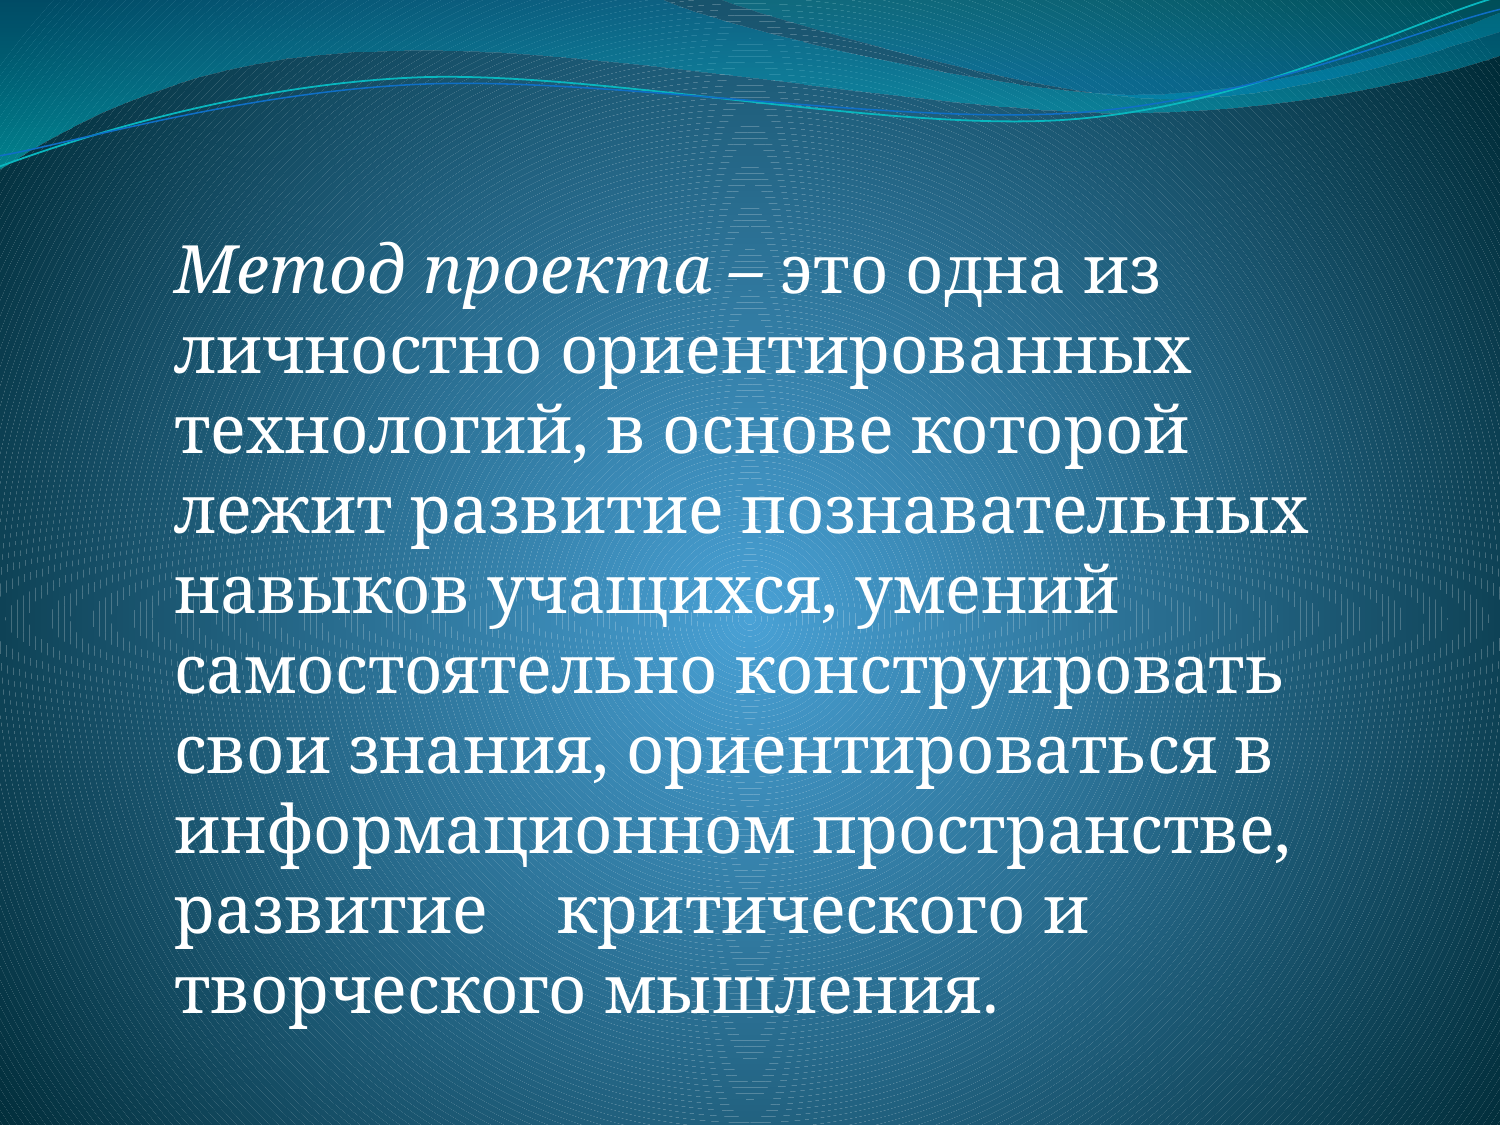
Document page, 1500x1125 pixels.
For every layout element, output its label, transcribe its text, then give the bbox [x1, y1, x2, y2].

text_box Метод проекта – это одна из личностно ориентированных технологий, в основе которой лежит развитие познавательных навыков учащихся, умений самостоятельно конструировать свои знания, ориентироваться в информационном пространстве, развитие критического и творческого мышления. [159, 219, 1412, 1035]
